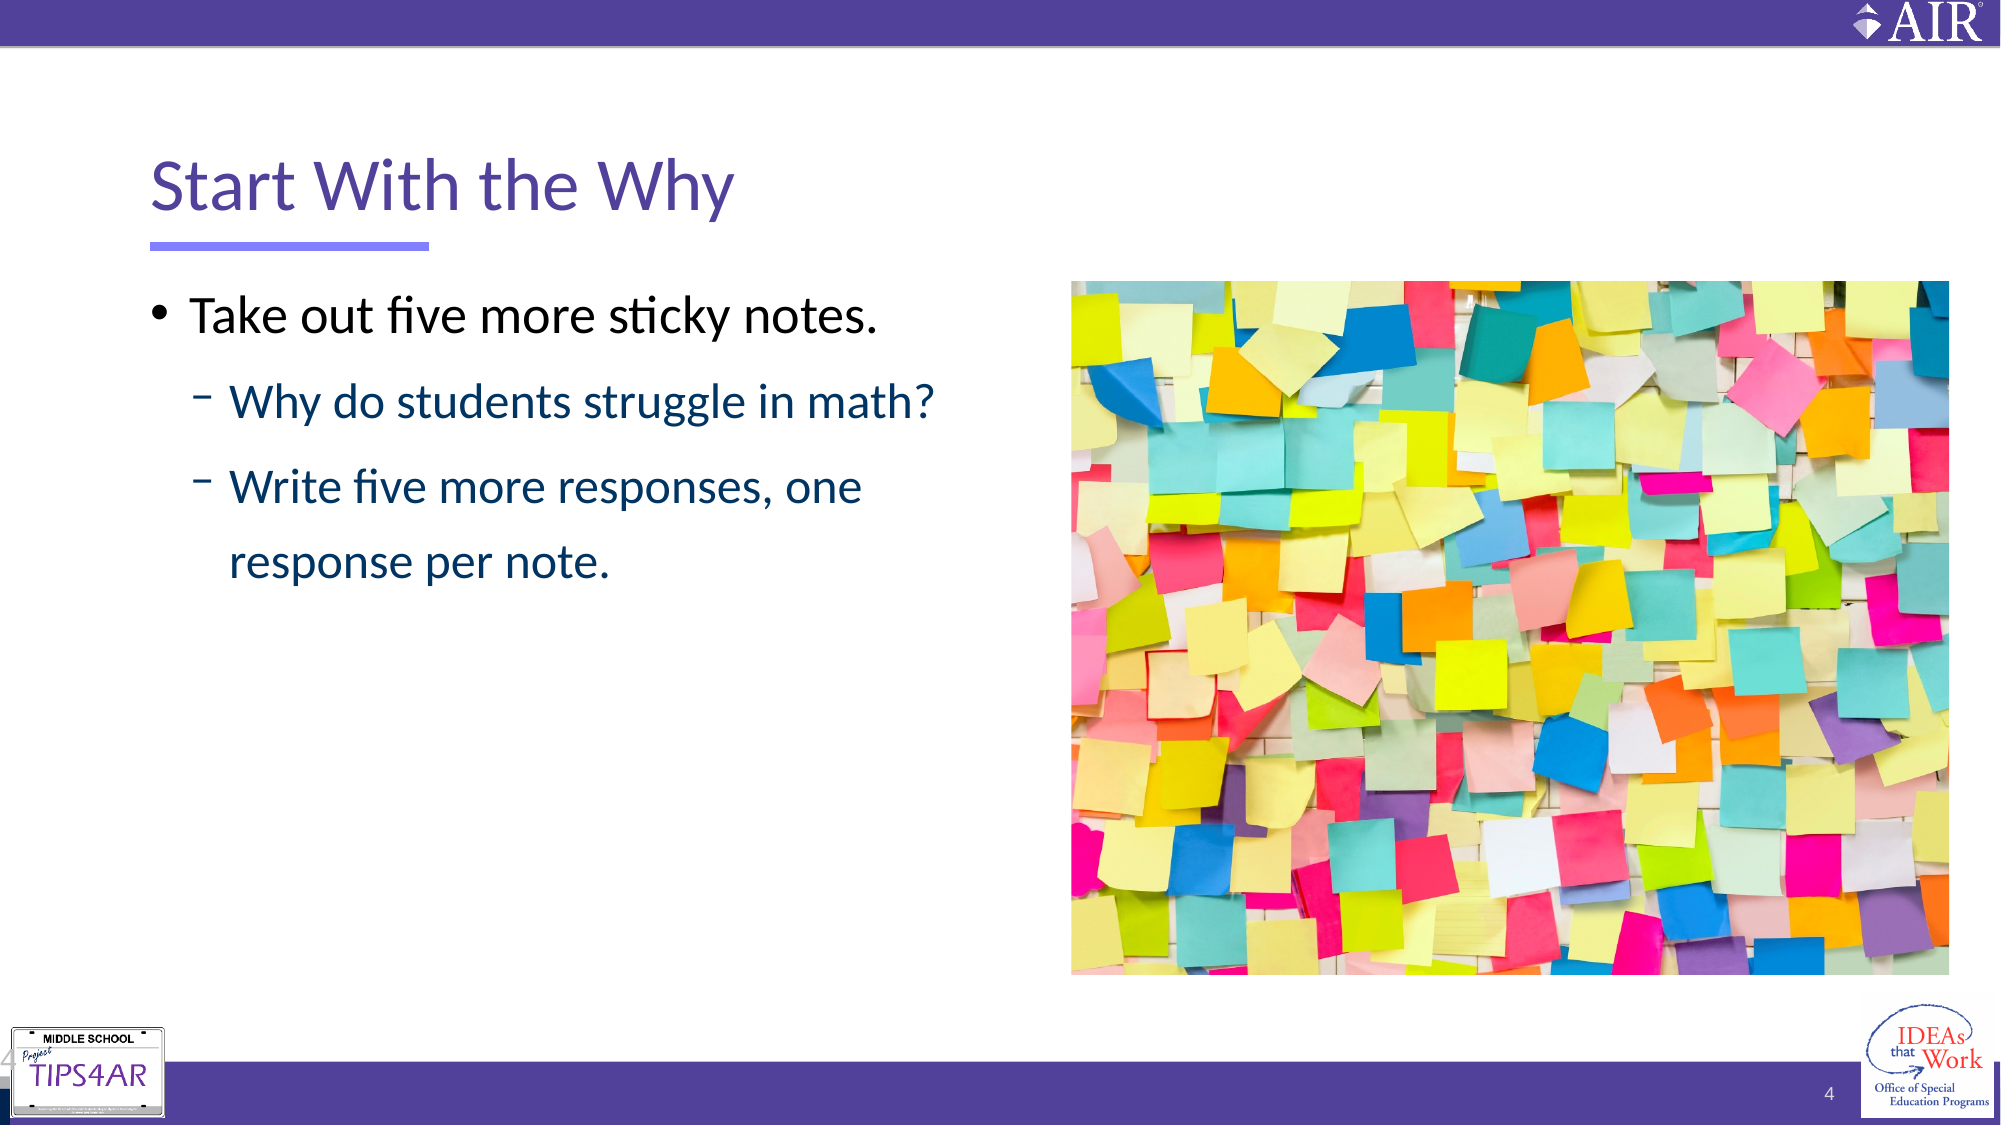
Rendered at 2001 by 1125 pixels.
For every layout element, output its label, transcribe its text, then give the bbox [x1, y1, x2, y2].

slide_number 4 [0, 1041, 110, 1102]
list Take out five more sticky notes. Why do students struggle in math? Write five more responses, one response per note. [150, 262, 988, 1042]
picture [1851, 0, 1984, 42]
picture [0, 46, 2001, 1125]
title Start With the Why (Step 2) [150, 75, 1950, 226]
